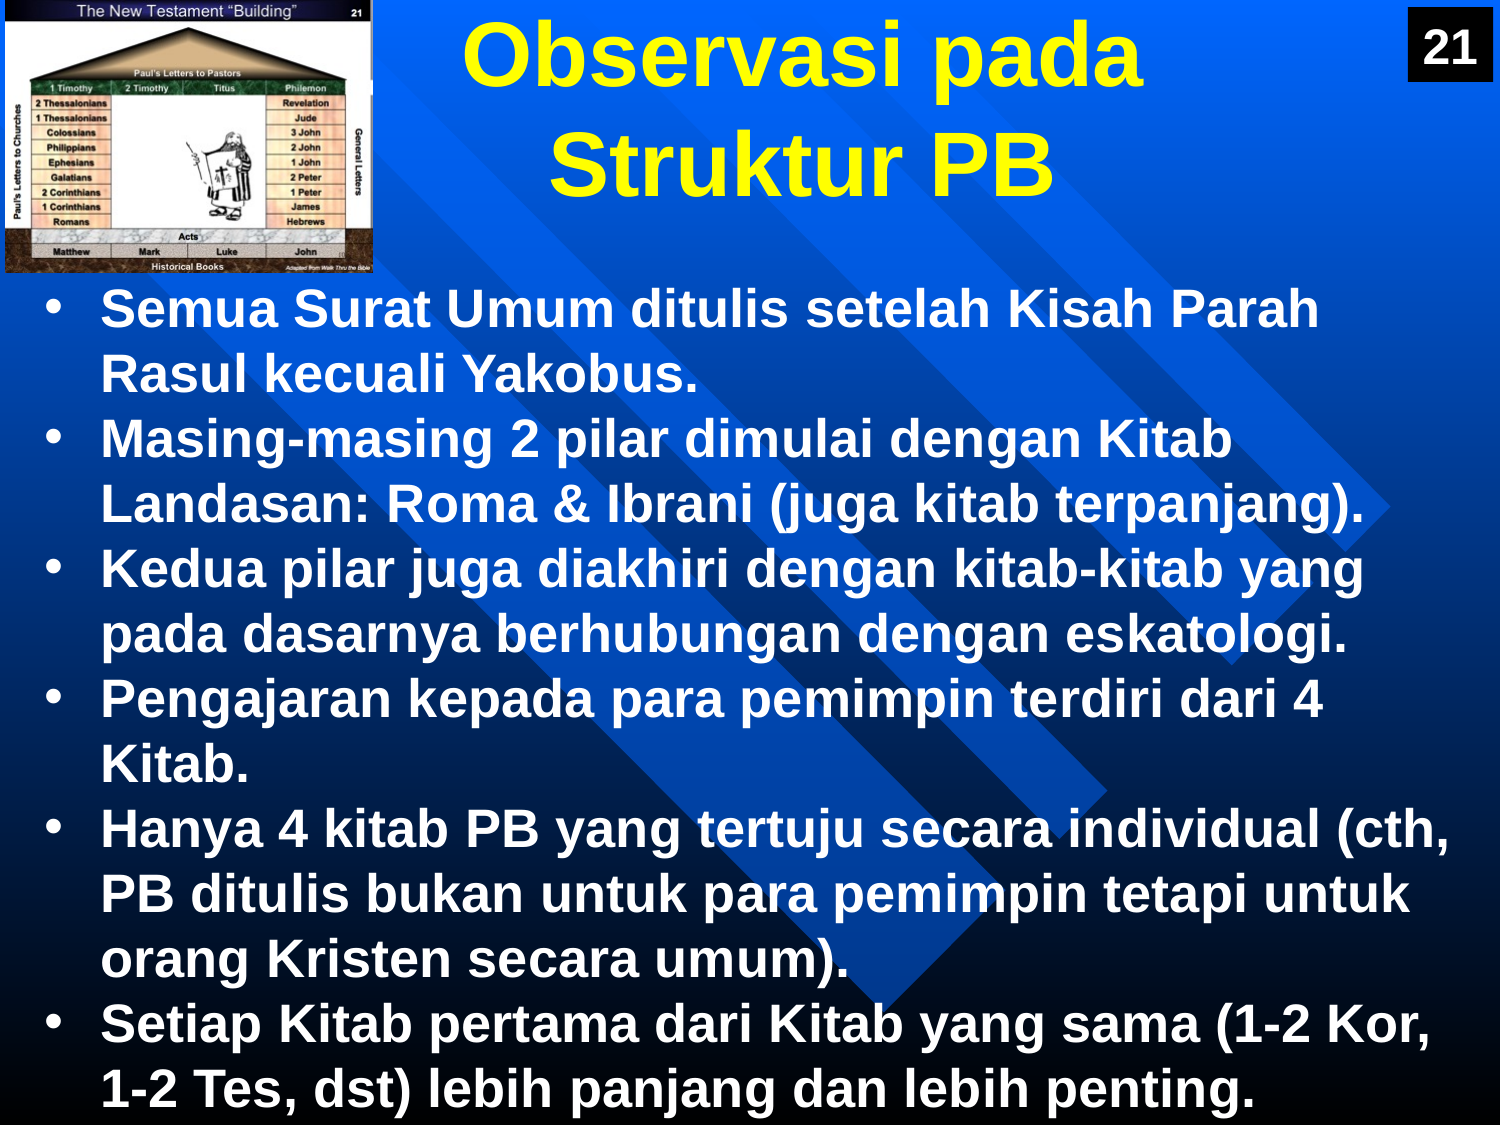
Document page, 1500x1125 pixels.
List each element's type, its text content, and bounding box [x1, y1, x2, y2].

title Observasi pada Struktur PB [383, 18, 1223, 191]
text_box Semua Surat Umum ditulis setelah Kisah Parah Rasul kecuali Yakobus. Masing-masing 2 pilar dimulai dengan Kitab Landasan: Roma & Ibrani (juga kitab terpanjang). Kedua pilar juga diakhiri dengan kitab-kitab yang pada dasarnya berhubungan dengan eskatologi. Pengajaran kepada para pemimpin terdiri dari 4 Kitab. Hanya 4 kitab PB yang tertuju secara individual (cth, PB ditulis bukan untuk para pemimpin tetapi untuk orang Kristen secara umum). Setiap Kitab pertama dari Kitab yang sama (1-2 Kor, 1-2 Tes, dst) lebih panjang dan lebih penting. [29, 266, 1500, 1125]
text_box 21 [1407, 7, 1494, 82]
picture [5, 0, 373, 274]
